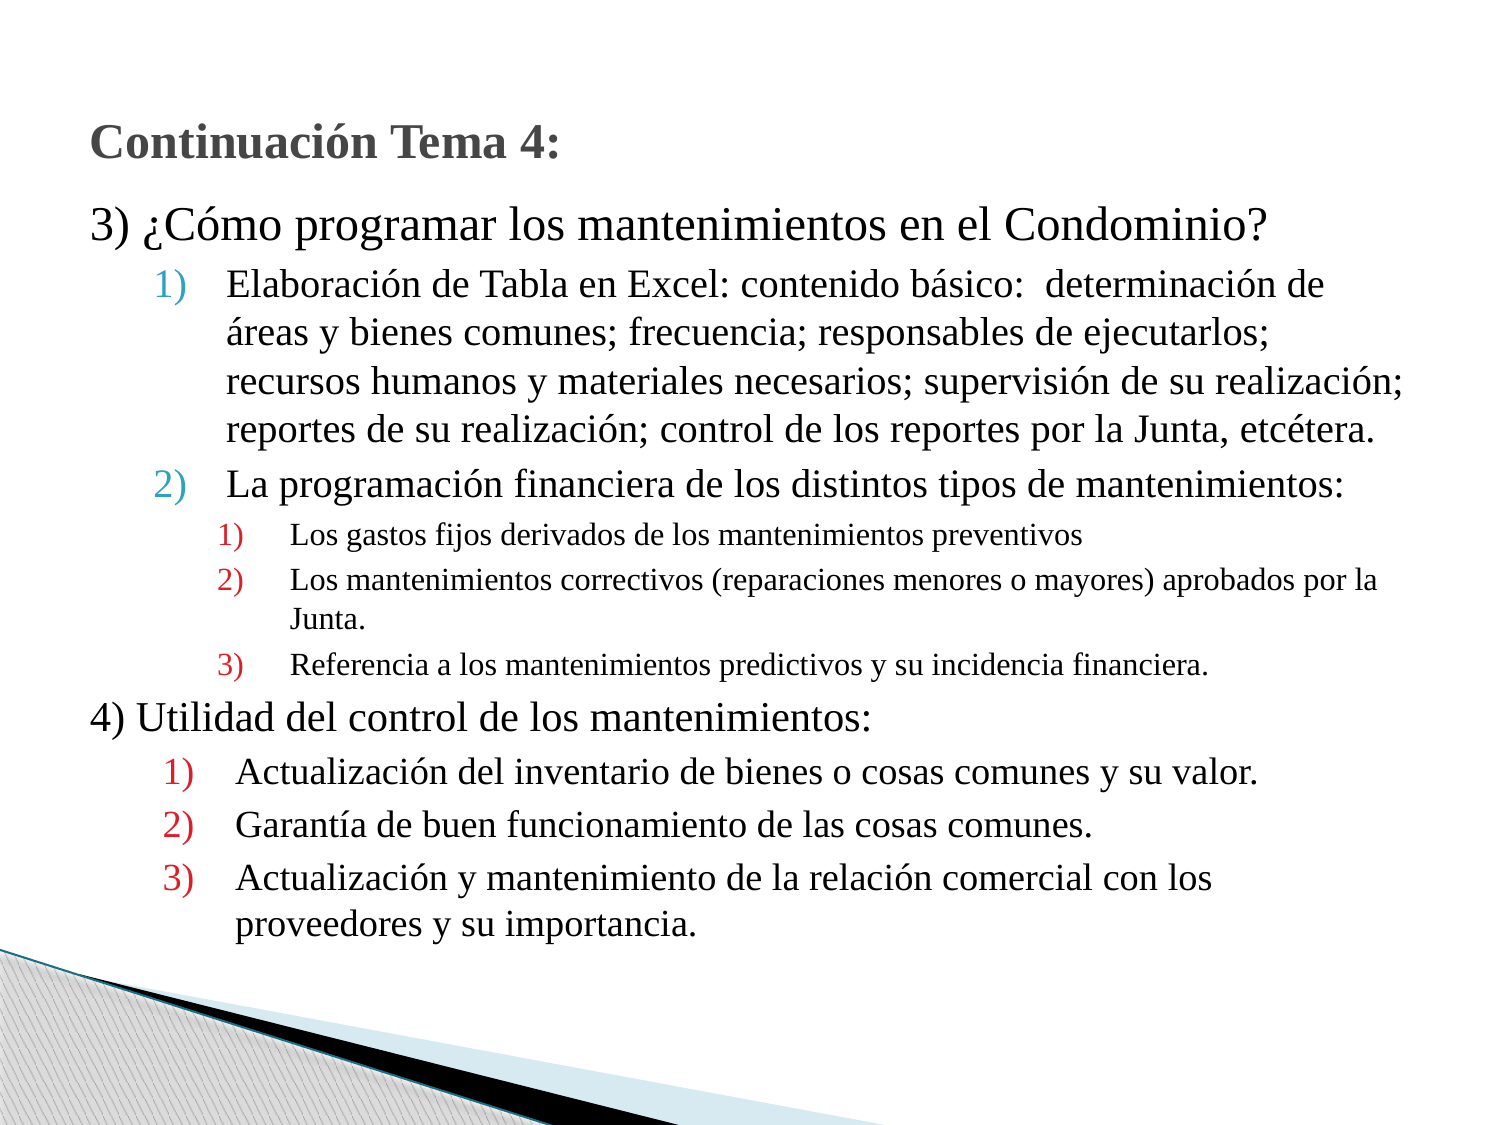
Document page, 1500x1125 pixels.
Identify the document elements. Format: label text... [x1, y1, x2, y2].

title Continuación Tema 4: [75, 45, 1425, 233]
list 3) ¿Cómo programar los mantenimientos en el Condominio? Elaboración de Tabla en Excel: contenido básico: determinación de áreas y bienes comunes; frecuencia; responsables de ejecutarlos; recursos humanos y materiales necesarios; supervisión de su realización; reportes de su realización; control de los reportes por la Junta, etcétera. La programación financiera de los distintos tipos de mantenimientos: Los gastos fijos derivados de los mantenimientos preventivos Los mantenimientos correctivos (reparaciones menores o mayores) aprobados por la Junta. Referencia a los mantenimientos predictivos y su incidencia financiera. 4) Utilidad del control de los mantenimientos: Actualización del inventario de bienes o cosas comunes y su valor. Garantía de buen funcionamiento de las cosas comunes. Actualización y mantenimiento de la relación comercial con los proveedores y su importancia. [75, 233, 1425, 1005]
